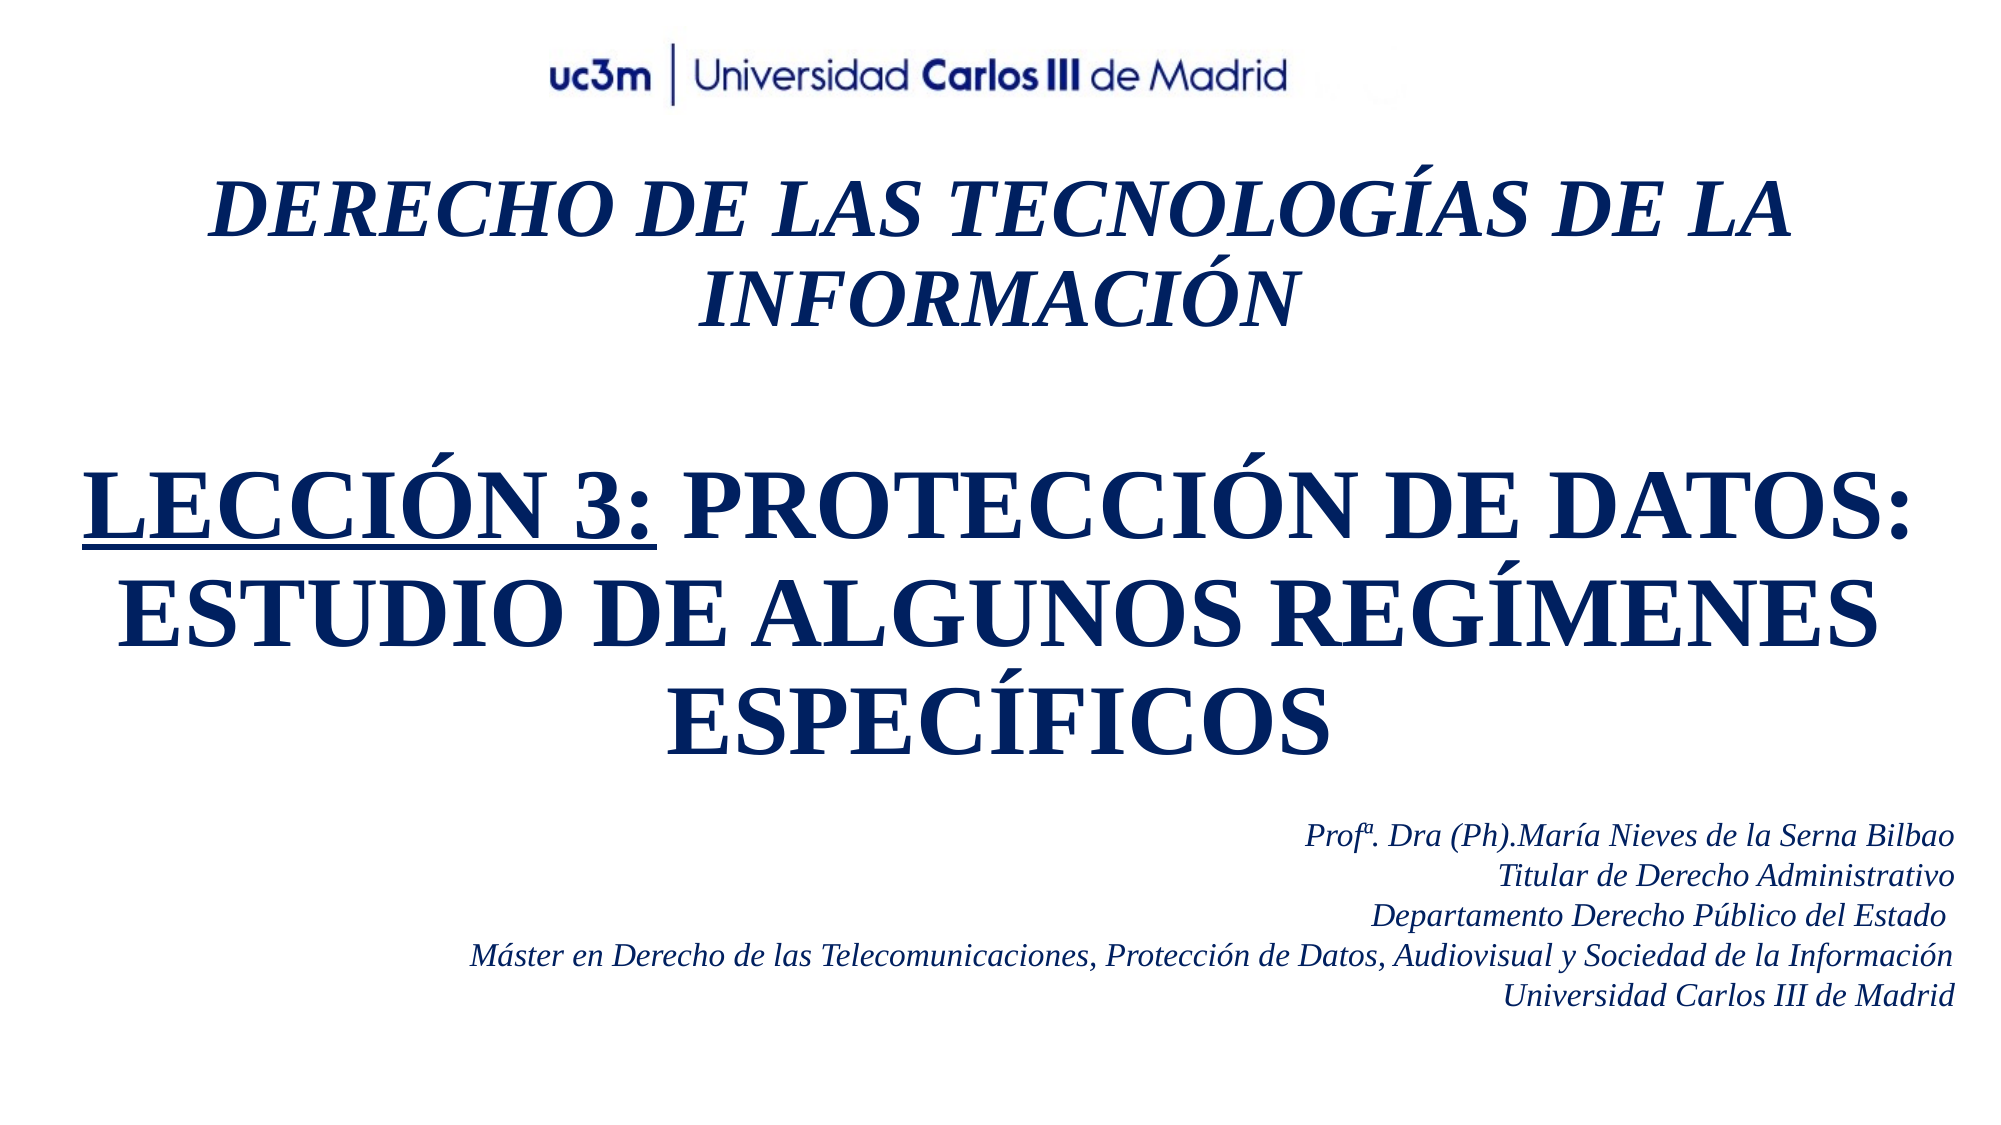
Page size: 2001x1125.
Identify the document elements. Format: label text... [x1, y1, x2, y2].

subtitle Profª. Dra (Ph).María Nieves de la Serna Bilbao Titular de Derecho Administrativo Departamento Derecho Público del Estado Máster en Derecho de las Telecomunicaciones, Protección de Datos, Audiovisual y Sociedad de la Información Universidad Carlos III de Madrid [72, 805, 1972, 1125]
picture [549, 26, 1408, 115]
title DERECHO DE LAS TECNOLOGÍAS DE LA INFORMACIÓN LECCIÓN 3: PROTECCIÓN DE DATOS: ESTUDIO DE ALGUNOS REGÍMENES ESPECÍFICOS [0, 145, 2000, 784]
